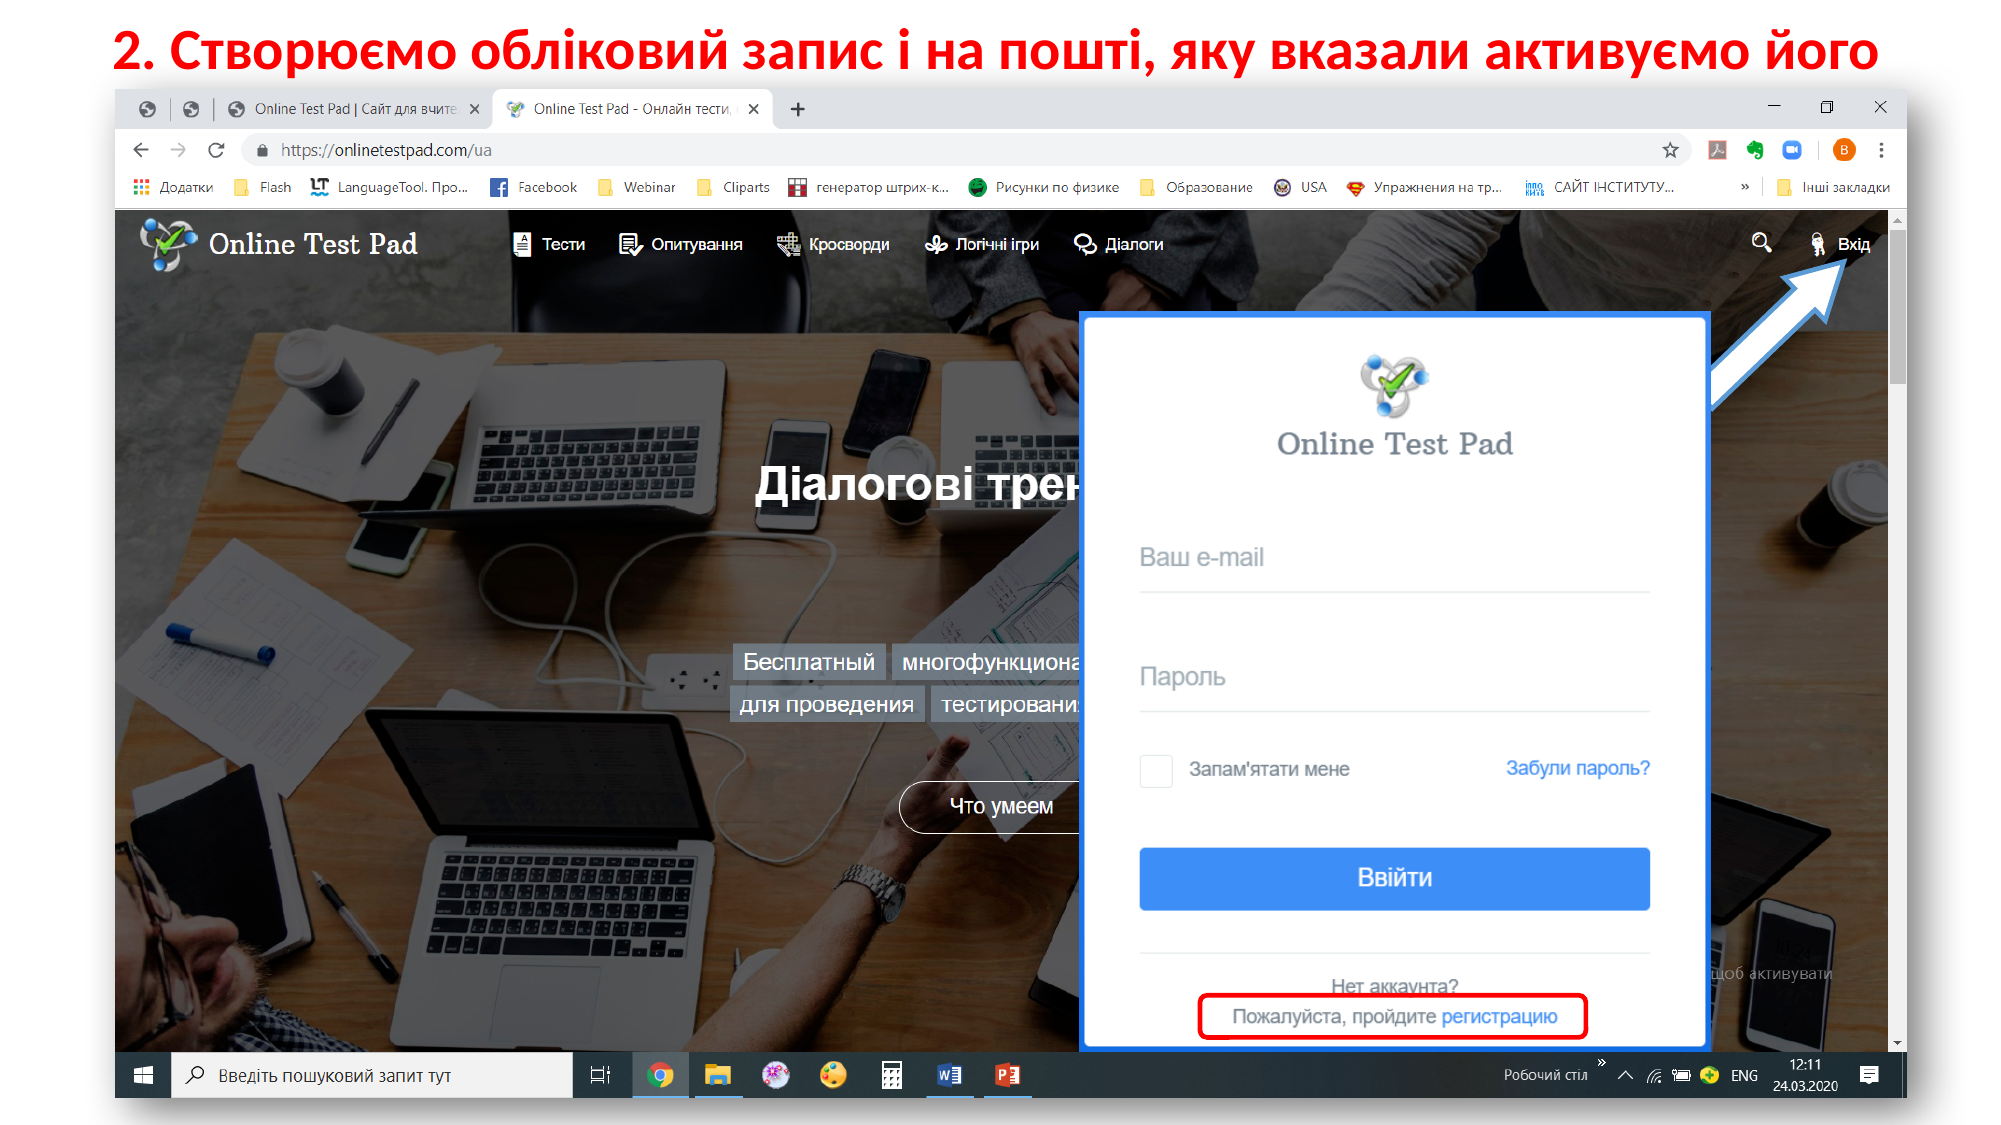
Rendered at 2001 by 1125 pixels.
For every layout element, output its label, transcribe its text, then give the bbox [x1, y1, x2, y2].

text_box 2. Створюємо обліковий запис і на пошті, яку вказали активуємо його [97, 4, 1896, 90]
picture [115, 89, 1907, 1098]
